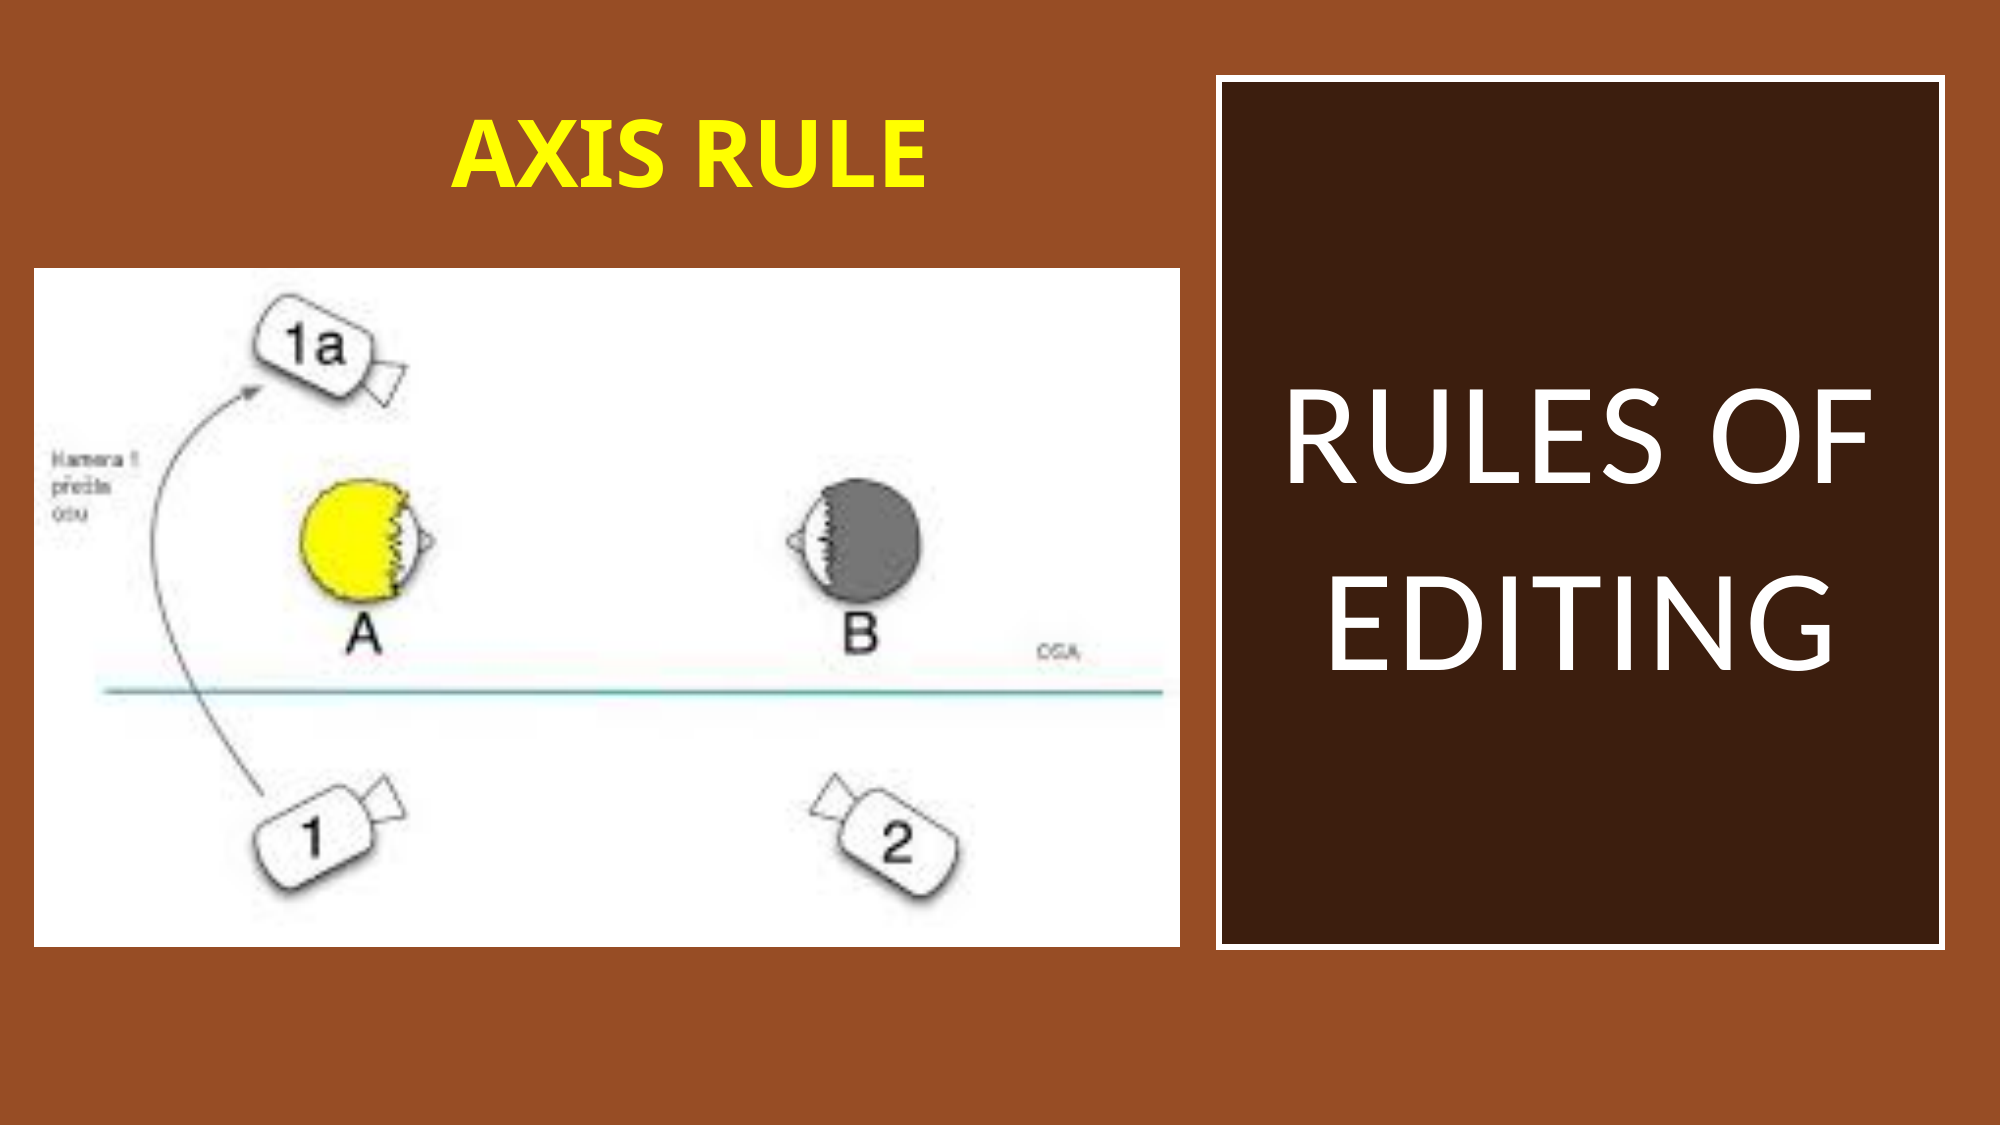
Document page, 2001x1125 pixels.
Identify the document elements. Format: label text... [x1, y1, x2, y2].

subtitle AXIS RULE [102, 86, 1279, 1020]
title Rules of editing [1216, 75, 1945, 950]
picture [34, 268, 1180, 947]
